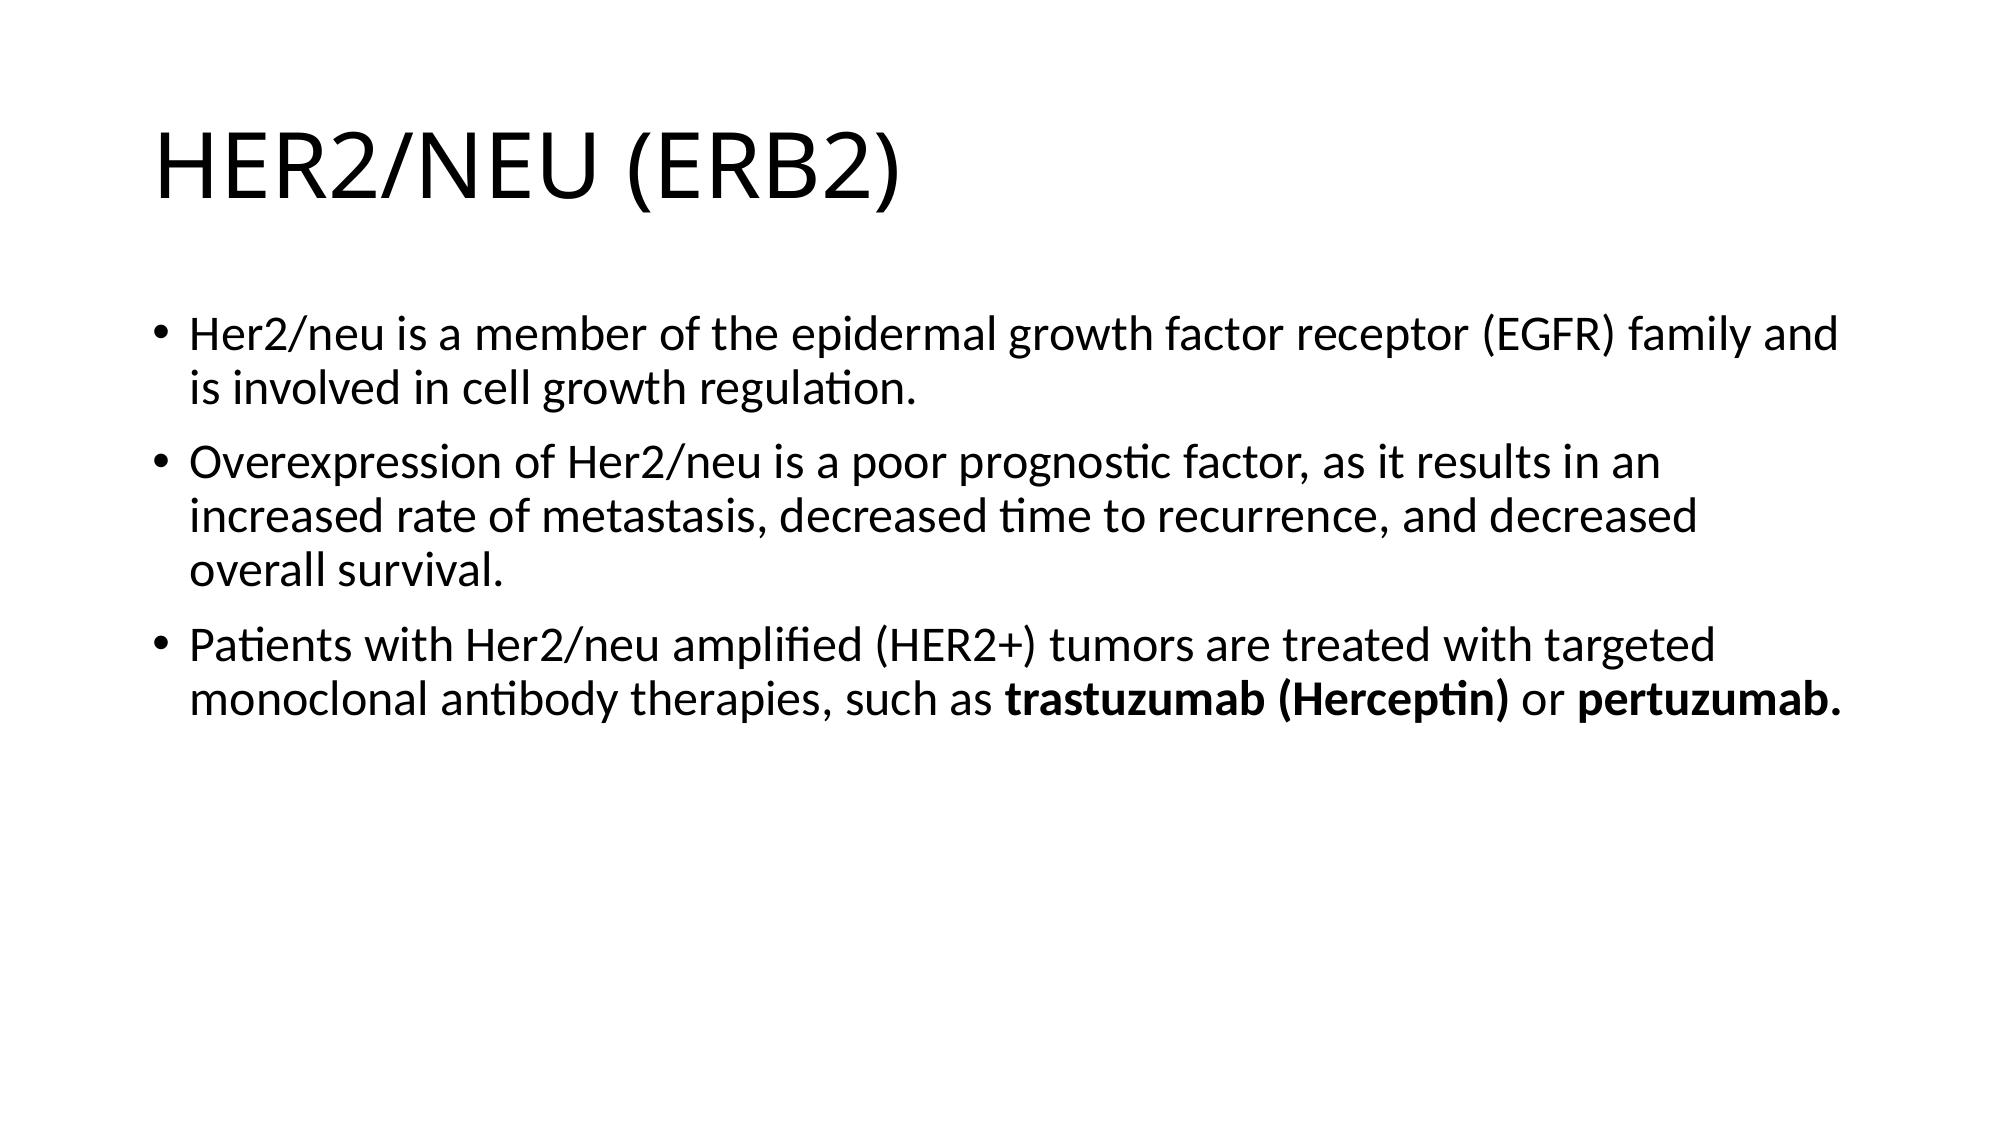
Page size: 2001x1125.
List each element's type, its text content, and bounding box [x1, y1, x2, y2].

title HER2/NEU (ERB2) [137, 59, 1863, 278]
list Her2/neu is a member of the epidermal growth factor receptor (EGFR) family and is involved in cell growth regulation. Overexpression of Her2/neu is a poor prognostic factor, as it results in an increased rate of metastasis, decreased time to recurrence, and decreased overall survival. Patients with Her2/neu amplified (HER2+) tumors are treated with targeted monoclonal antibody therapies, such as trastuzumab (Herceptin) or pertuzumab. [137, 299, 1863, 1014]
